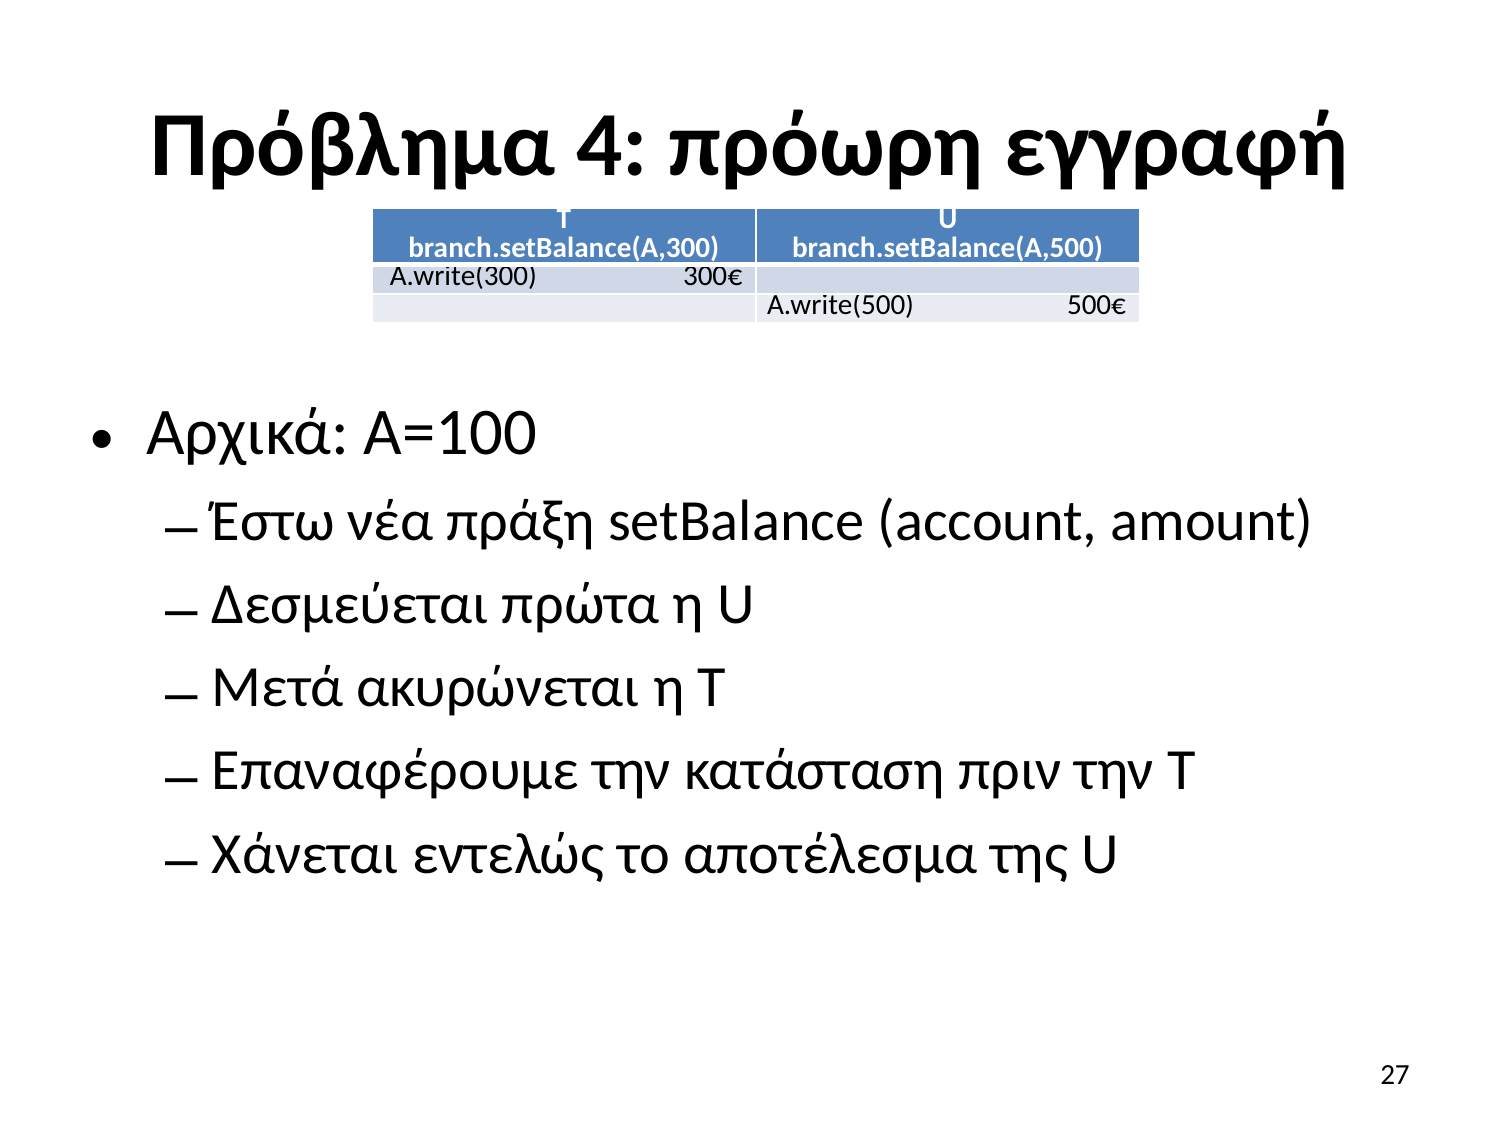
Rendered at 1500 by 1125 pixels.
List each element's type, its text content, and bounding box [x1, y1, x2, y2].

title Πρόβλημα 4: πρόωρη εγγραφή [75, 45, 1425, 233]
table_cell A.write(300) 300€ [373, 267, 755, 293]
table_cell [373, 295, 755, 322]
table_cell A.write(500) 500€ [757, 295, 1139, 322]
list Αρχικά: A=100 Έστω νέα πράξη setBalance (account, amount) Δεσμεύεται πρώτα η U Μετά ακυρώνεται η T Επαναφέρουμε την κατάσταση πριν την T Χάνεται εντελώς το αποτέλεσμα της U [75, 397, 1425, 1005]
table_cell [757, 267, 1139, 293]
table_header U branch.setBalance(A,500) [757, 209, 1139, 262]
table_header T branch.setBalance(A,300) [373, 209, 755, 262]
slide_number 27 [1074, 1042, 1425, 1103]
